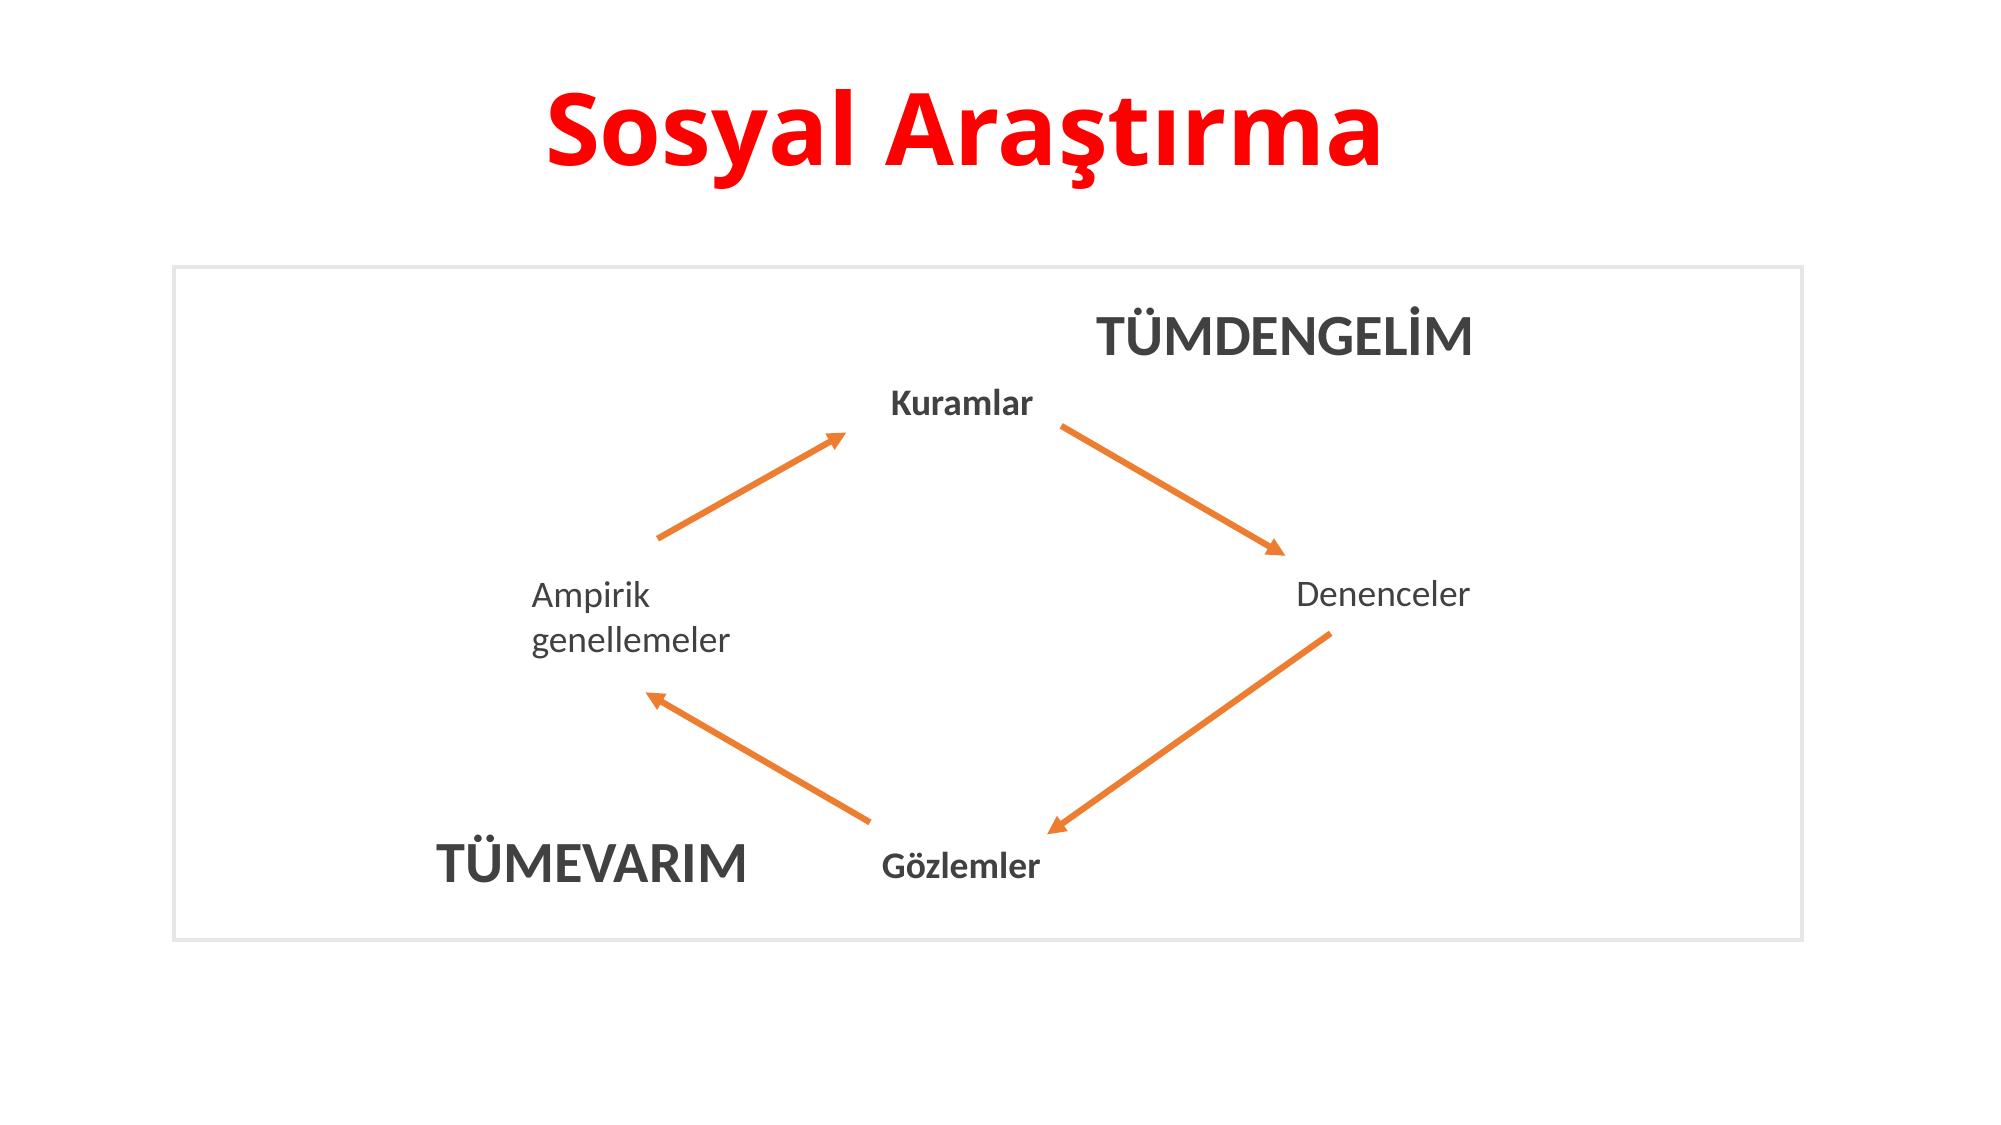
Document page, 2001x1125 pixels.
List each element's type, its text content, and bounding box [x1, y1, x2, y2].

text_box Denenceler [1281, 561, 1487, 622]
text_box [1061, 425, 1286, 556]
text_box [173, 267, 1802, 941]
title Sosyal Araştırma [214, 71, 1718, 221]
text_box Gözlemler [867, 833, 1056, 893]
text_box Ampirik genellemeler [516, 562, 746, 668]
text_box TÜMDENGELİM [1081, 289, 1490, 375]
text_box [657, 432, 847, 539]
text_box [645, 692, 871, 823]
text_box TÜMEVARIM [392, 817, 792, 902]
text_box Kuramlar [876, 370, 1049, 431]
text_box [1047, 633, 1331, 835]
